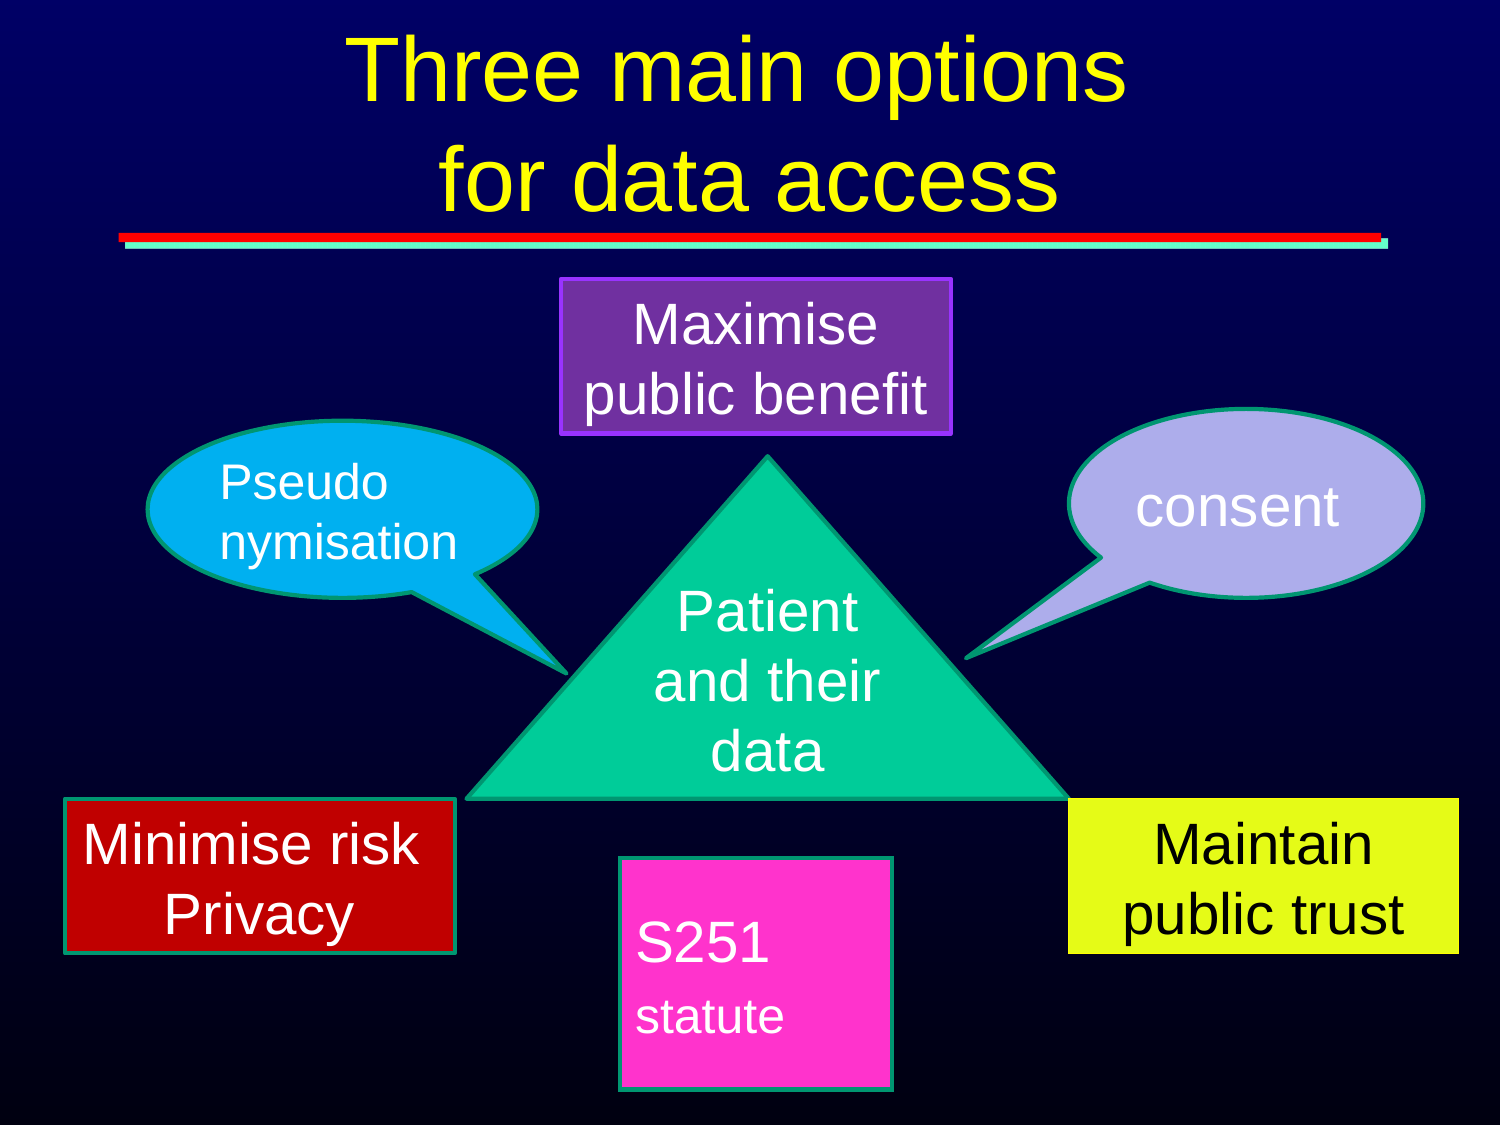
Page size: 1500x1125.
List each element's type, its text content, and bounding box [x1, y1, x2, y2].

text_box consent [964, 406, 1426, 661]
text_box Maintain public trust [1068, 798, 1459, 954]
title Three main options for data access [118, 26, 1382, 214]
text_box Minimise risk Privacy [63, 797, 457, 955]
text_box Patient and their data [464, 454, 1071, 801]
text_box Maximise public benefit [559, 277, 953, 436]
list S251 statute [618, 856, 894, 1092]
text_box Pseudo nymisation [145, 418, 569, 676]
